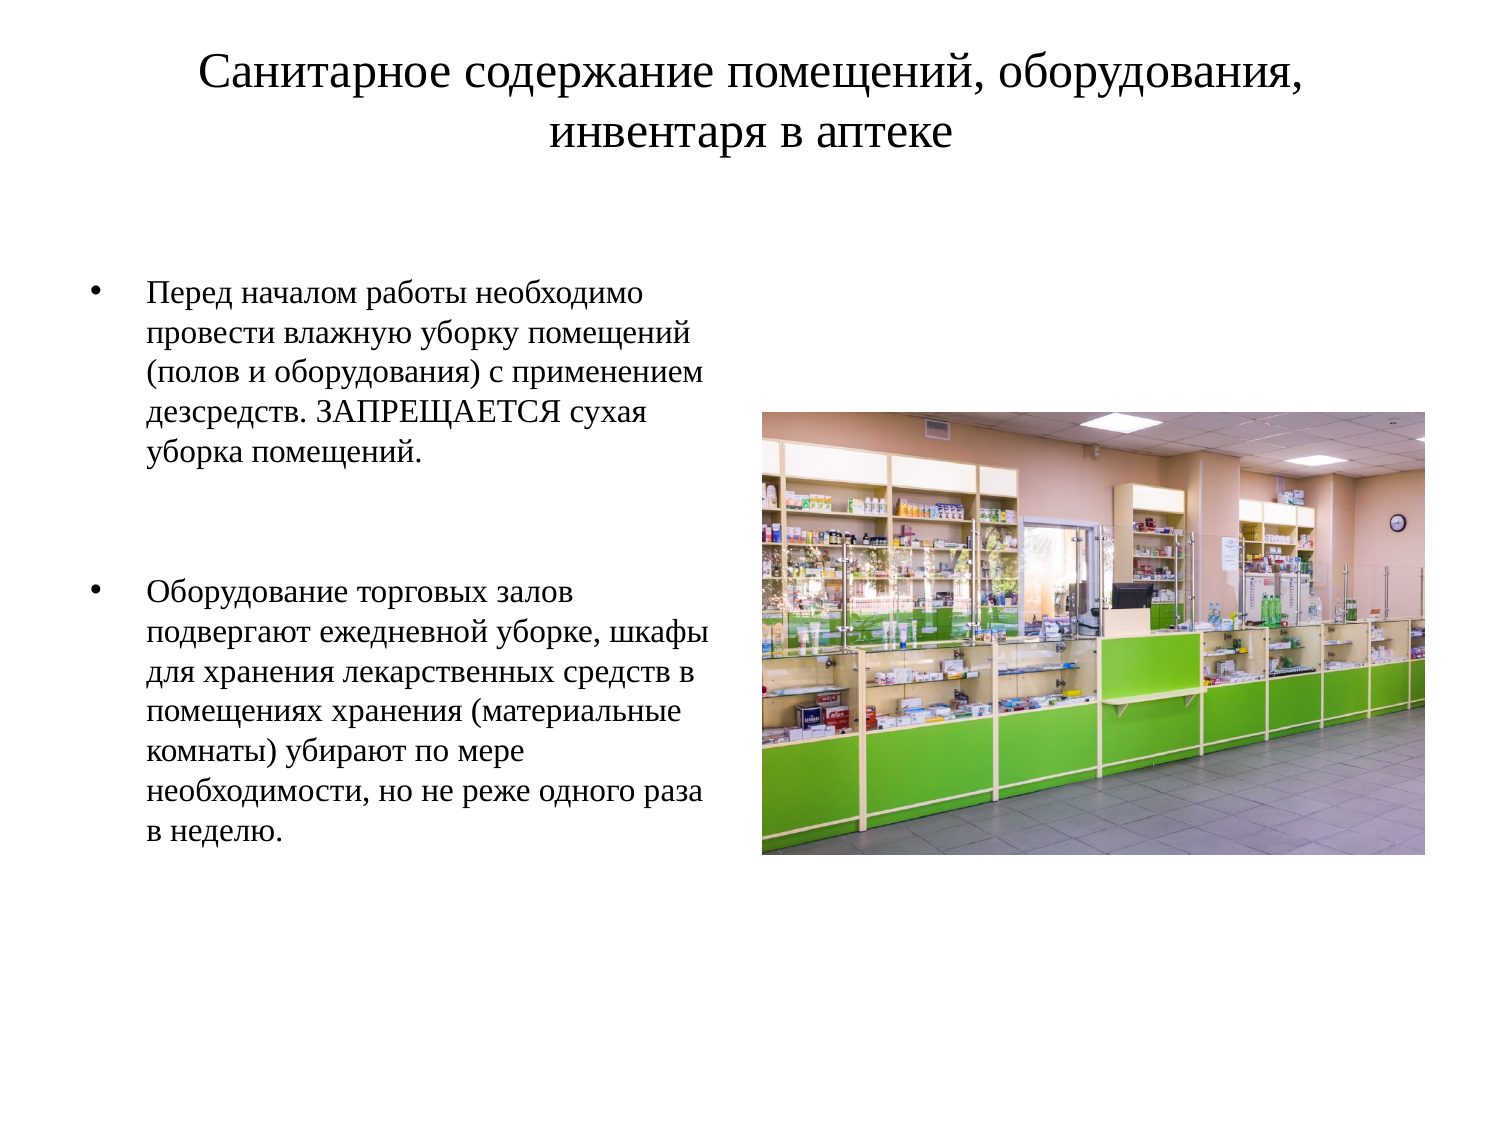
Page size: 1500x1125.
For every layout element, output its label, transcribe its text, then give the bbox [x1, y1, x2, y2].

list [762, 412, 1426, 855]
list Перед началом работы необходимо провести влажную уборку помещений (полов и оборудования) с применением дезсредств. ЗАПРЕЩАЕТСЯ сухая уборка помещений. Оборудование торговых залов подвергают ежедневной уборке, шкафы для хранения лекарственных средств в помещениях хранения (материальные комнаты) убирают по мере необходимости, но не реже одного раза в неделю. [75, 262, 738, 1005]
title Санитарное содержание помещений, оборудования, инвентаря в аптеке [76, 4, 1427, 192]
